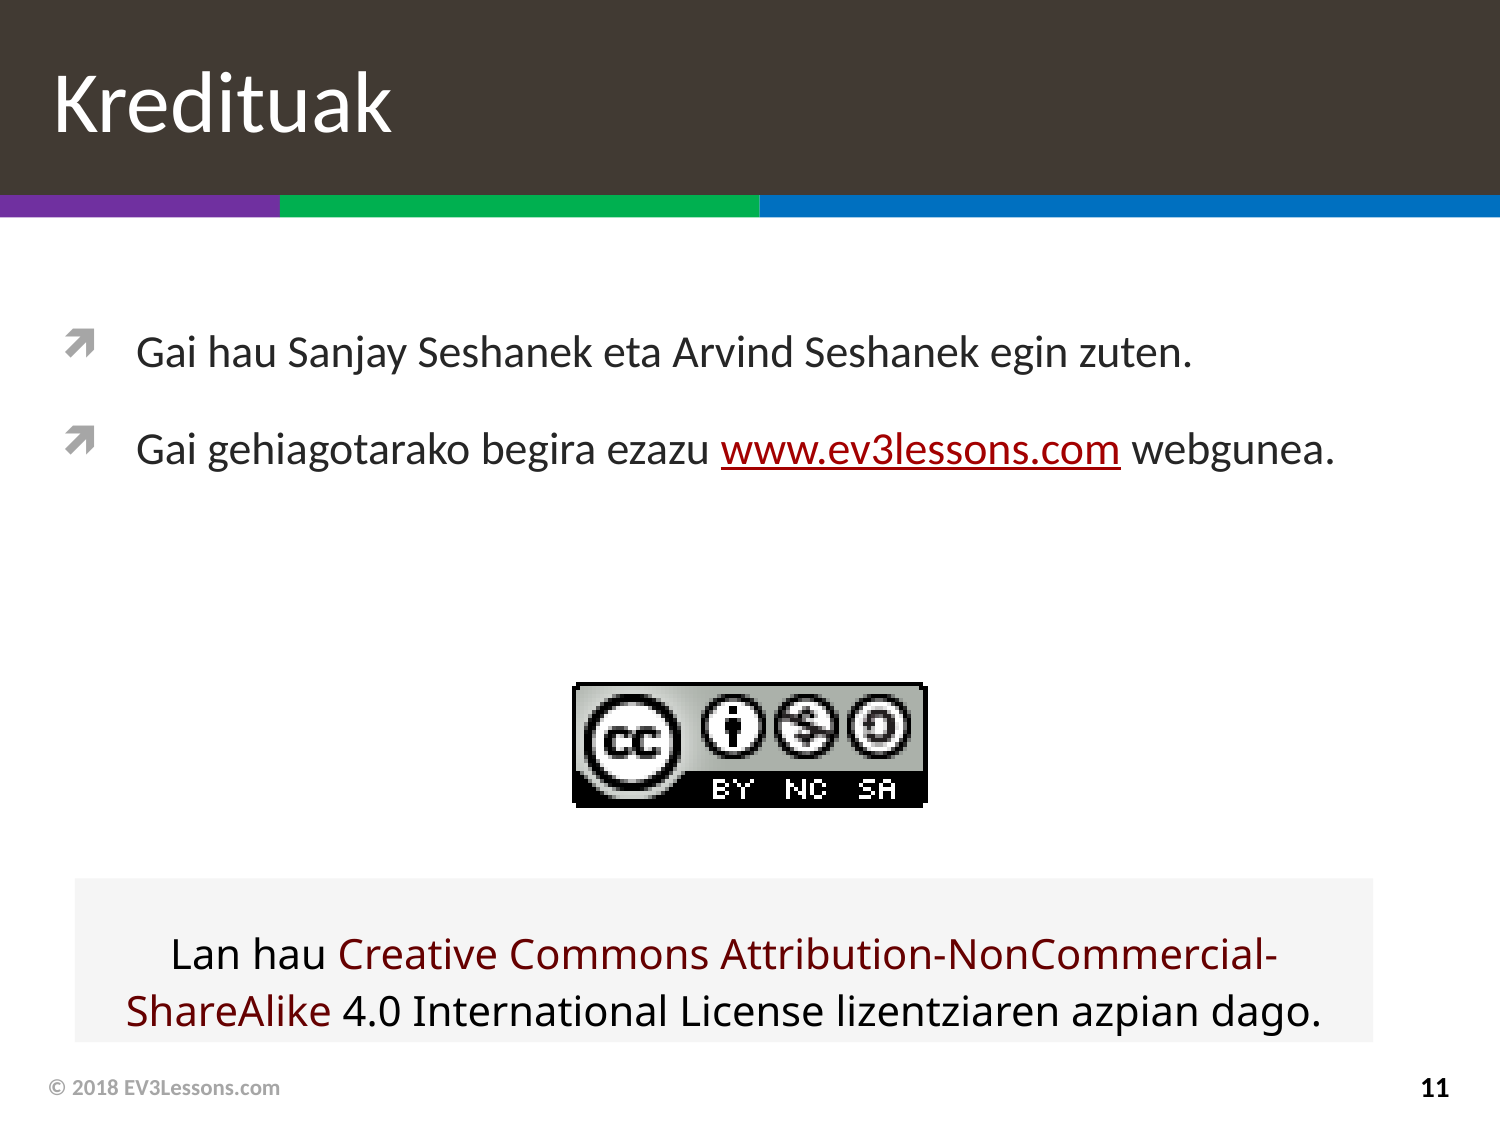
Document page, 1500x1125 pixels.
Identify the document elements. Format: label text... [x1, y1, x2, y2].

title Kredituak [0, 0, 1500, 195]
picture [572, 681, 928, 808]
list Gai hau Sanjay Seshanek eta Arvind Seshanek egin zuten. Gai gehiagotarako begira ezazu www.ev3lessons.com webgunea. [46, 314, 1454, 902]
footer © 2018 EV3Lessons.com [32, 1055, 1038, 1116]
text_box Lan hau Creative Commons Attribution-NonCommercial-ShareAlike 4.0 International License lizentziaren azpian dago. [74, 878, 1374, 1043]
slide_number 11 [1361, 1056, 1465, 1116]
